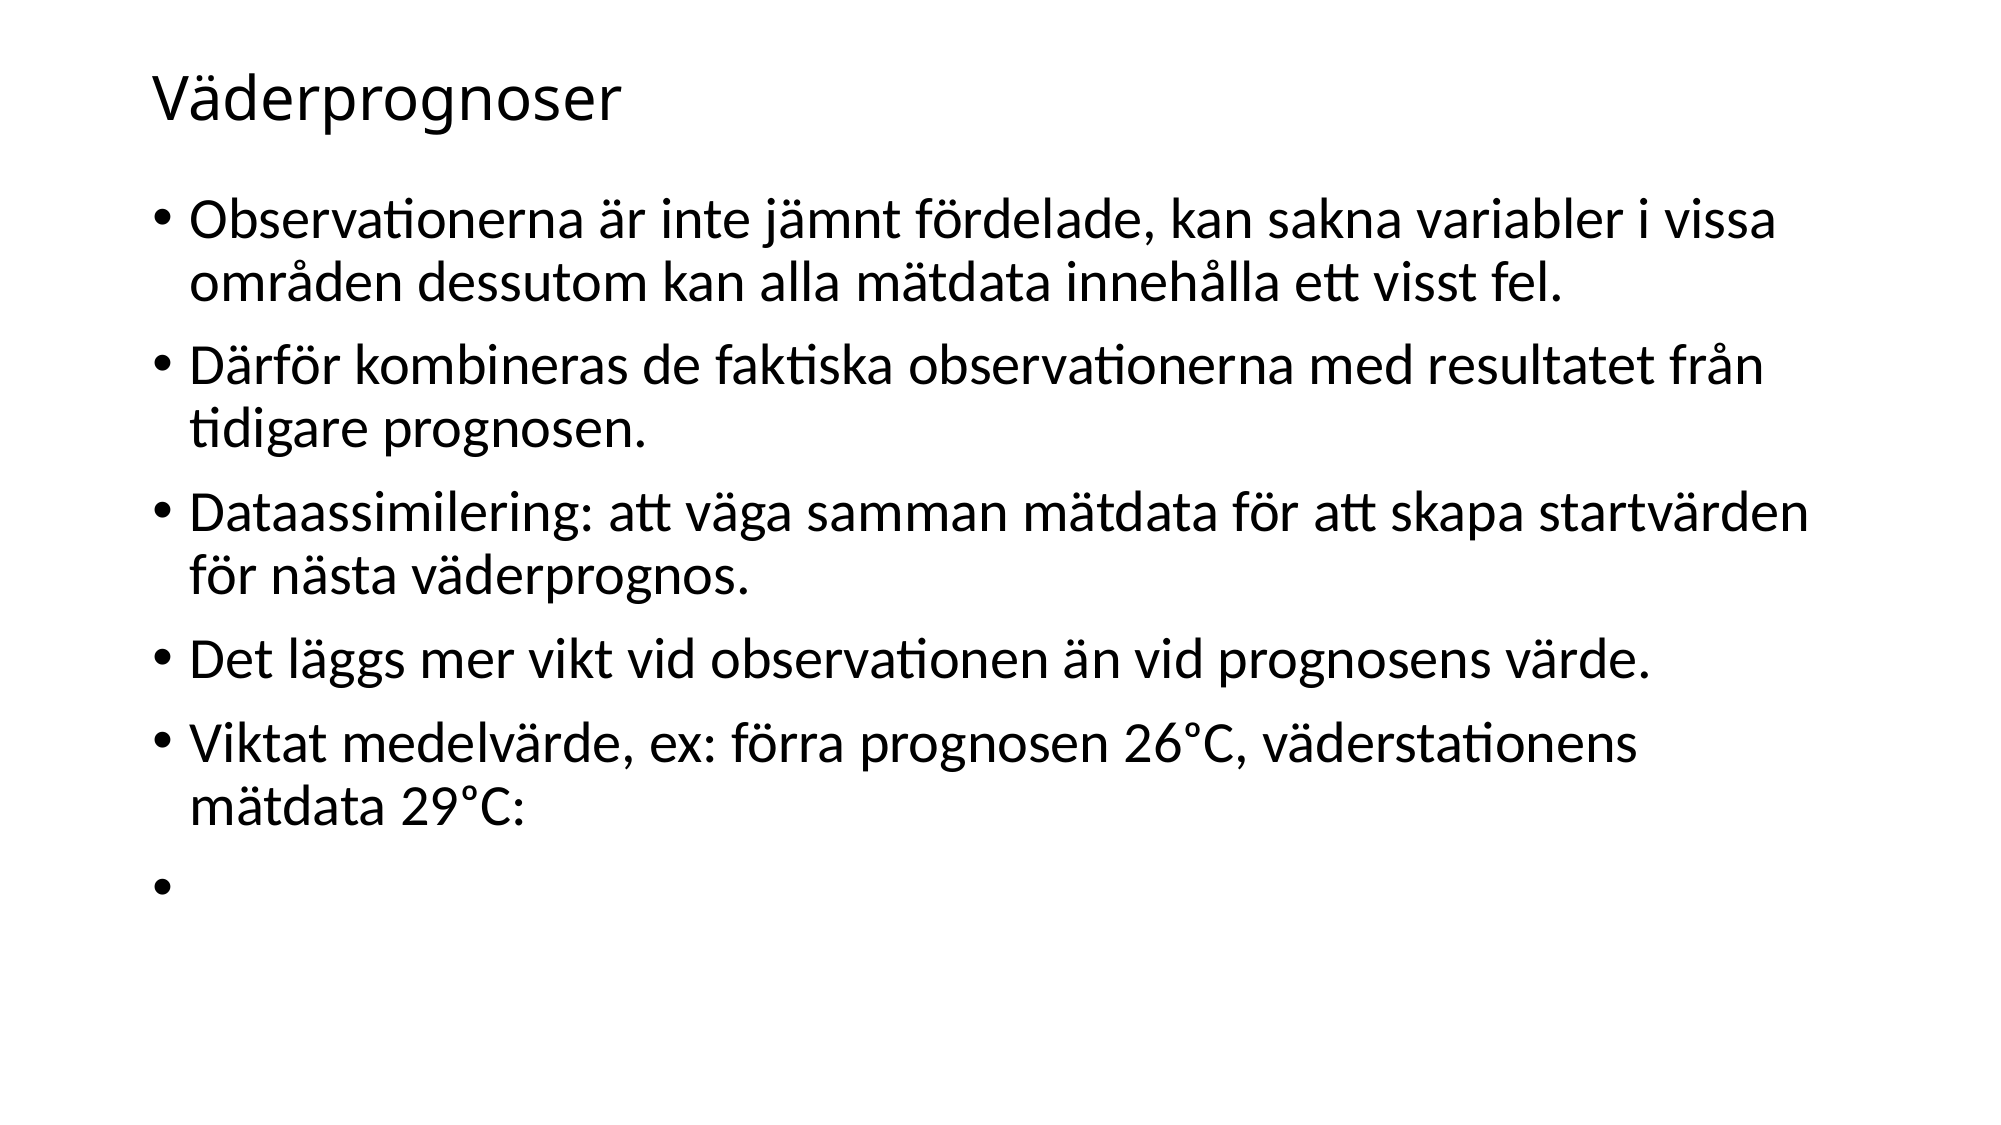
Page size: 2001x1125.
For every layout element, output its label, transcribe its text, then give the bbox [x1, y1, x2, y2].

title Väderprognoser [137, 59, 1863, 142]
